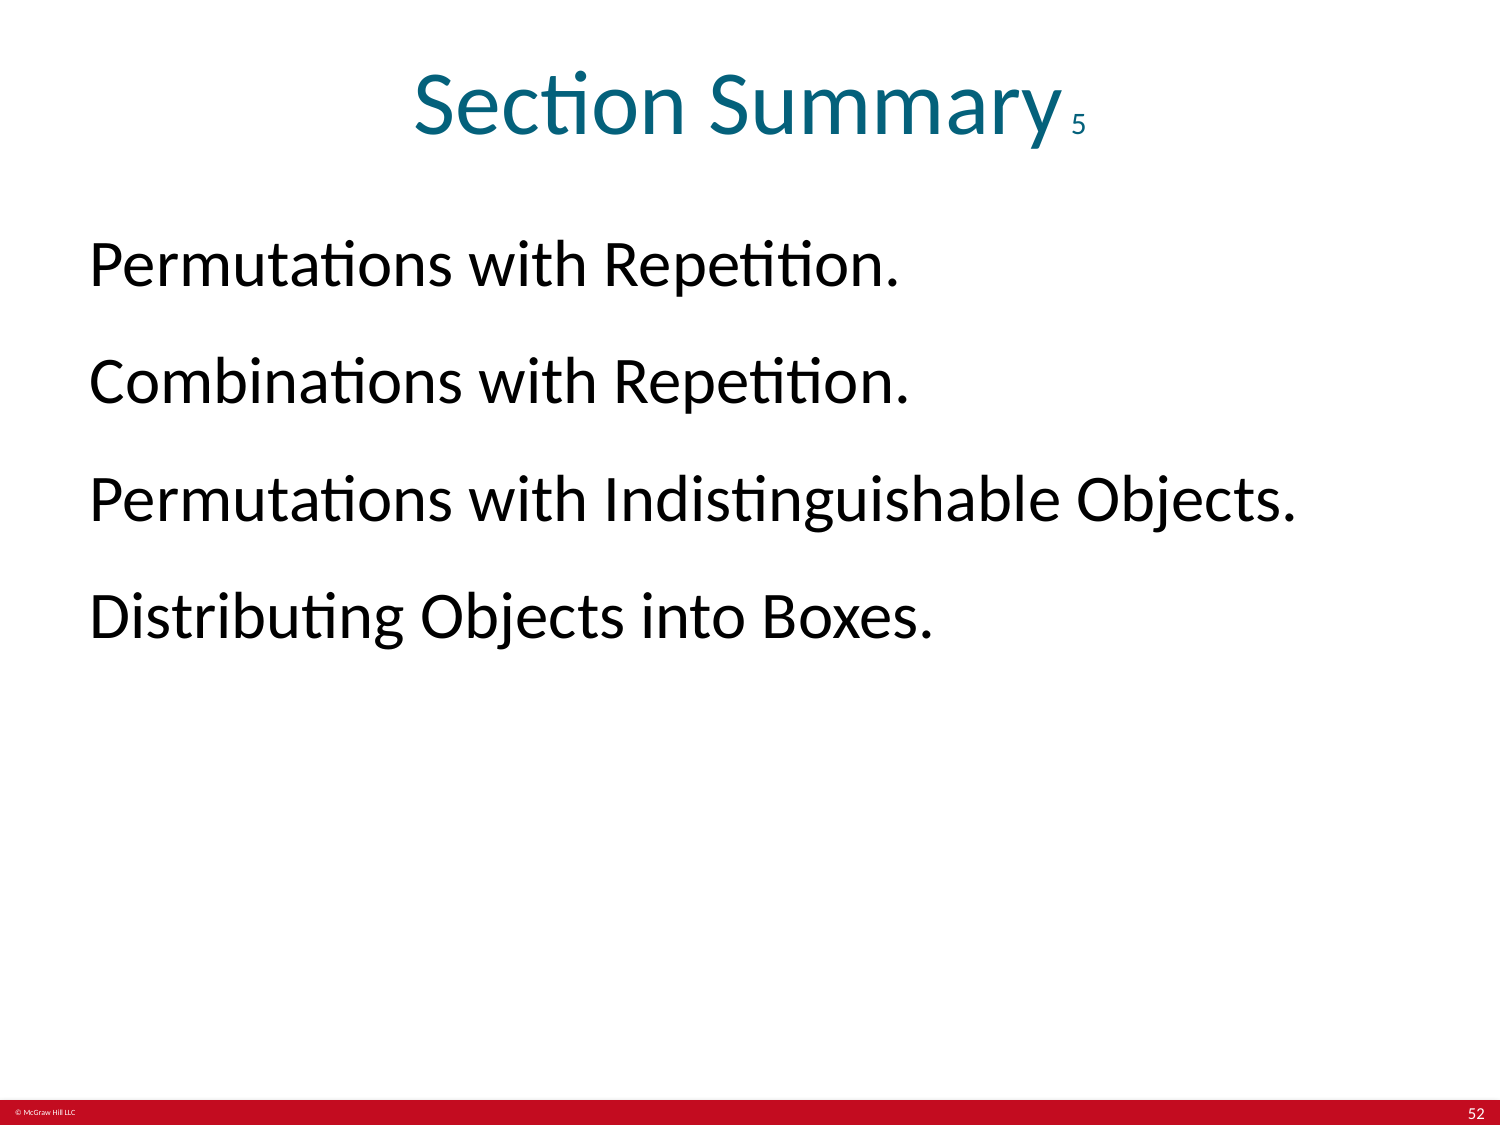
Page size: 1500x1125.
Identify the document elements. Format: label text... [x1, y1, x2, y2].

title Section Summary 5 [0, 0, 1500, 195]
text_box 52 [1424, 1099, 1500, 1125]
list Permutations with Repetition. Combinations with Repetition. Permutations with Indistinguishable Objects. Distributing Objects into Boxes. [75, 212, 1425, 950]
